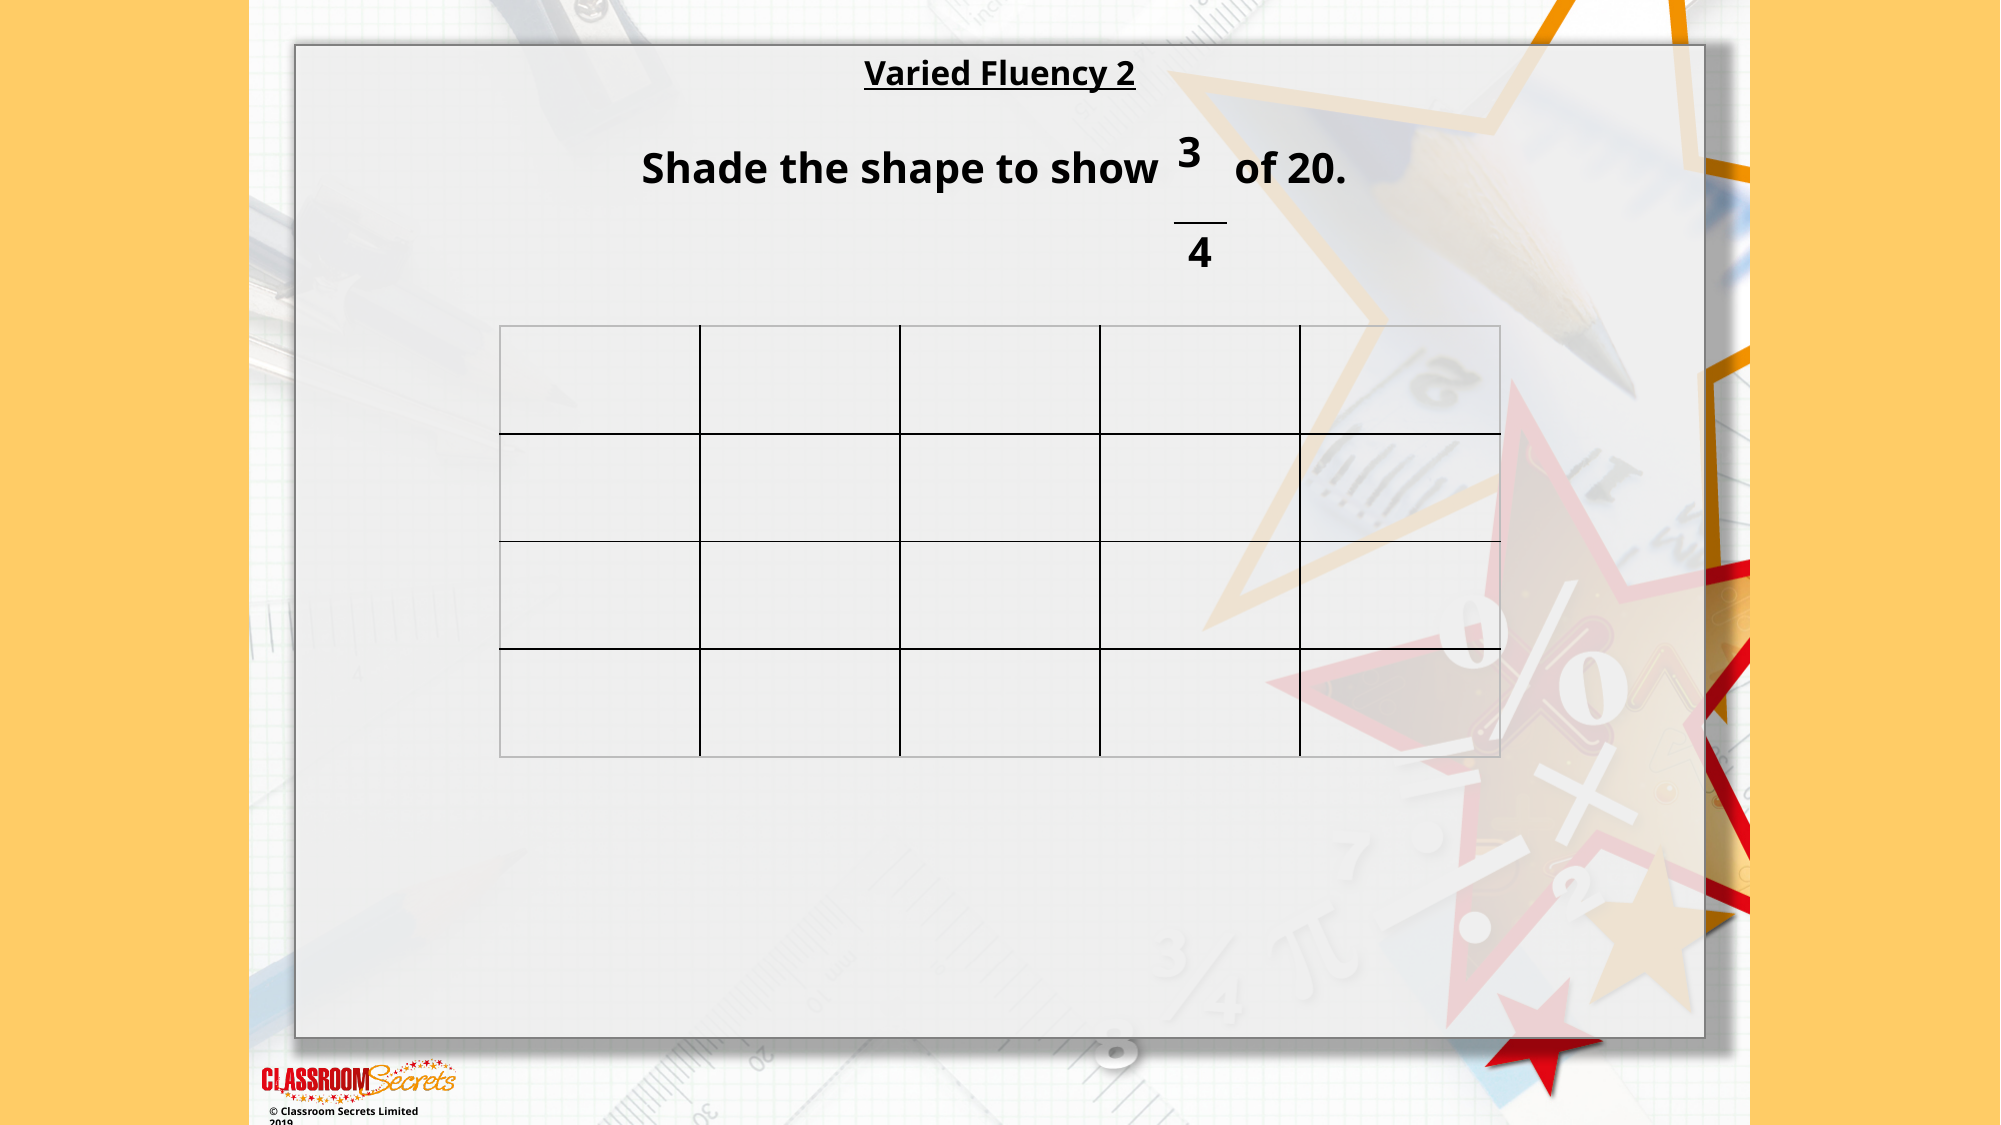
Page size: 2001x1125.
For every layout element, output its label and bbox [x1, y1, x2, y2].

picture [249, 0, 1750, 1125]
